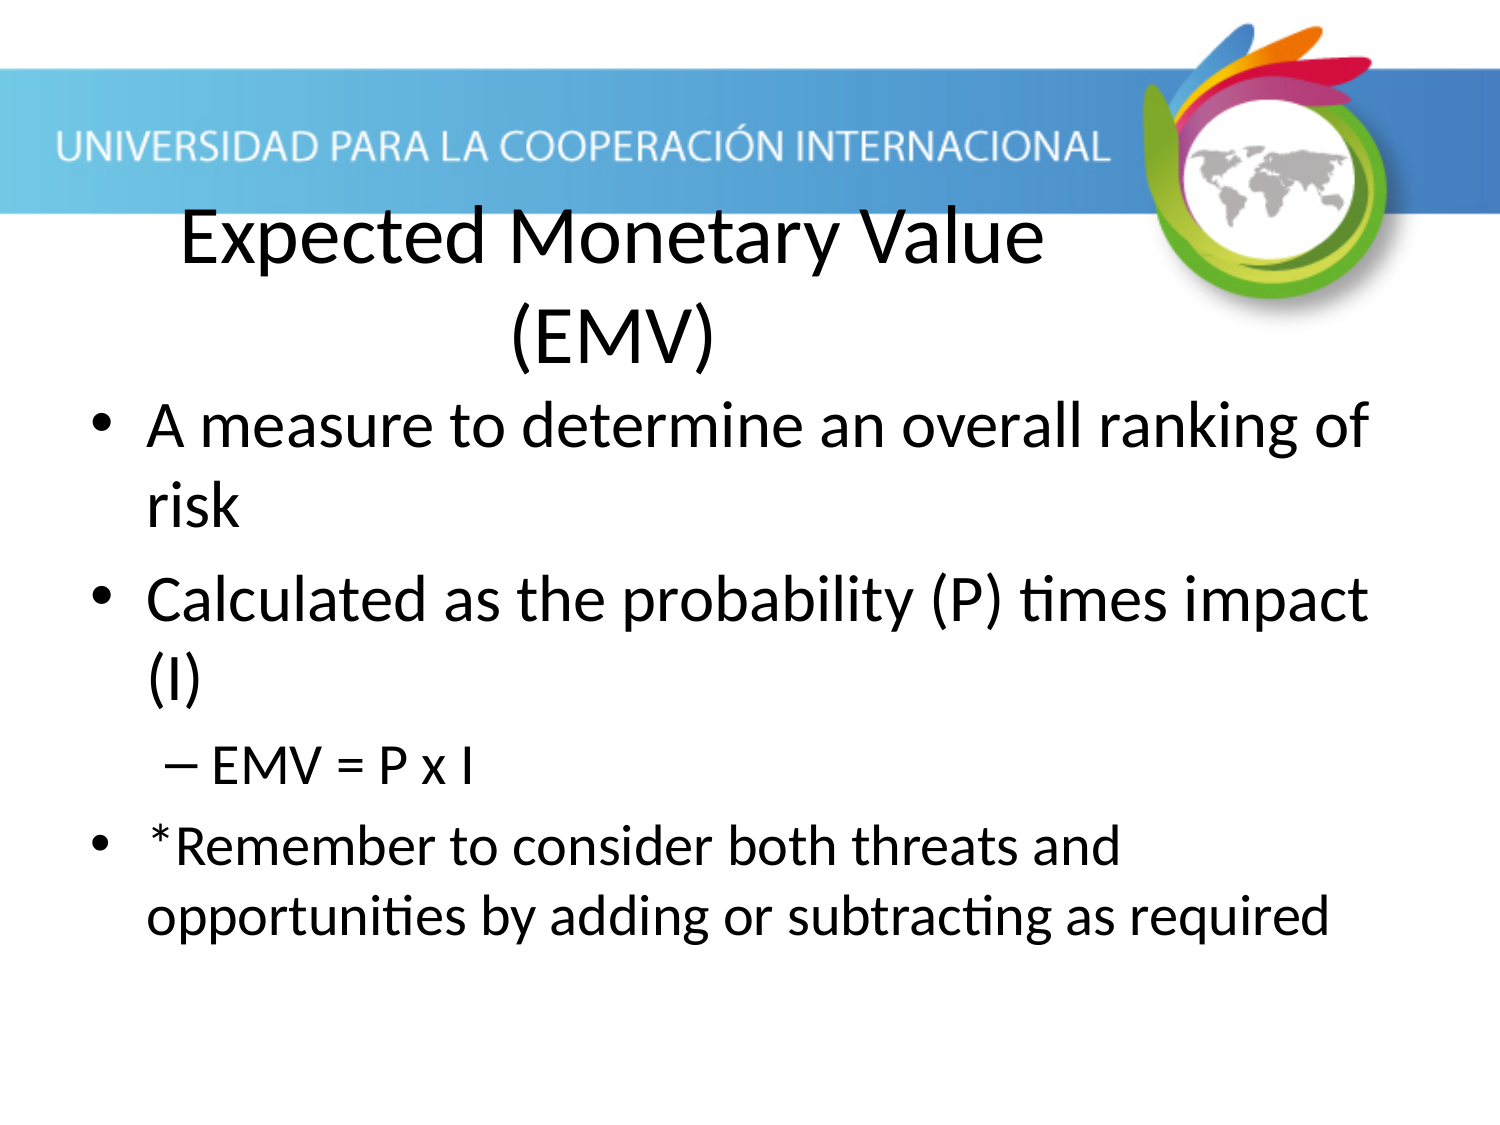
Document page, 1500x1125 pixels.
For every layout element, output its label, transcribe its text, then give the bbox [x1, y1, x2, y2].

title Expected Monetary Value (EMV) [74, 185, 1152, 373]
picture [0, 0, 1500, 1125]
list A measure to determine an overall ranking of risk Calculated as the probability (P) times impact (I) EMV = P x I *Remember to consider both threats and opportunities by adding or subtracting as required [74, 373, 1426, 1006]
